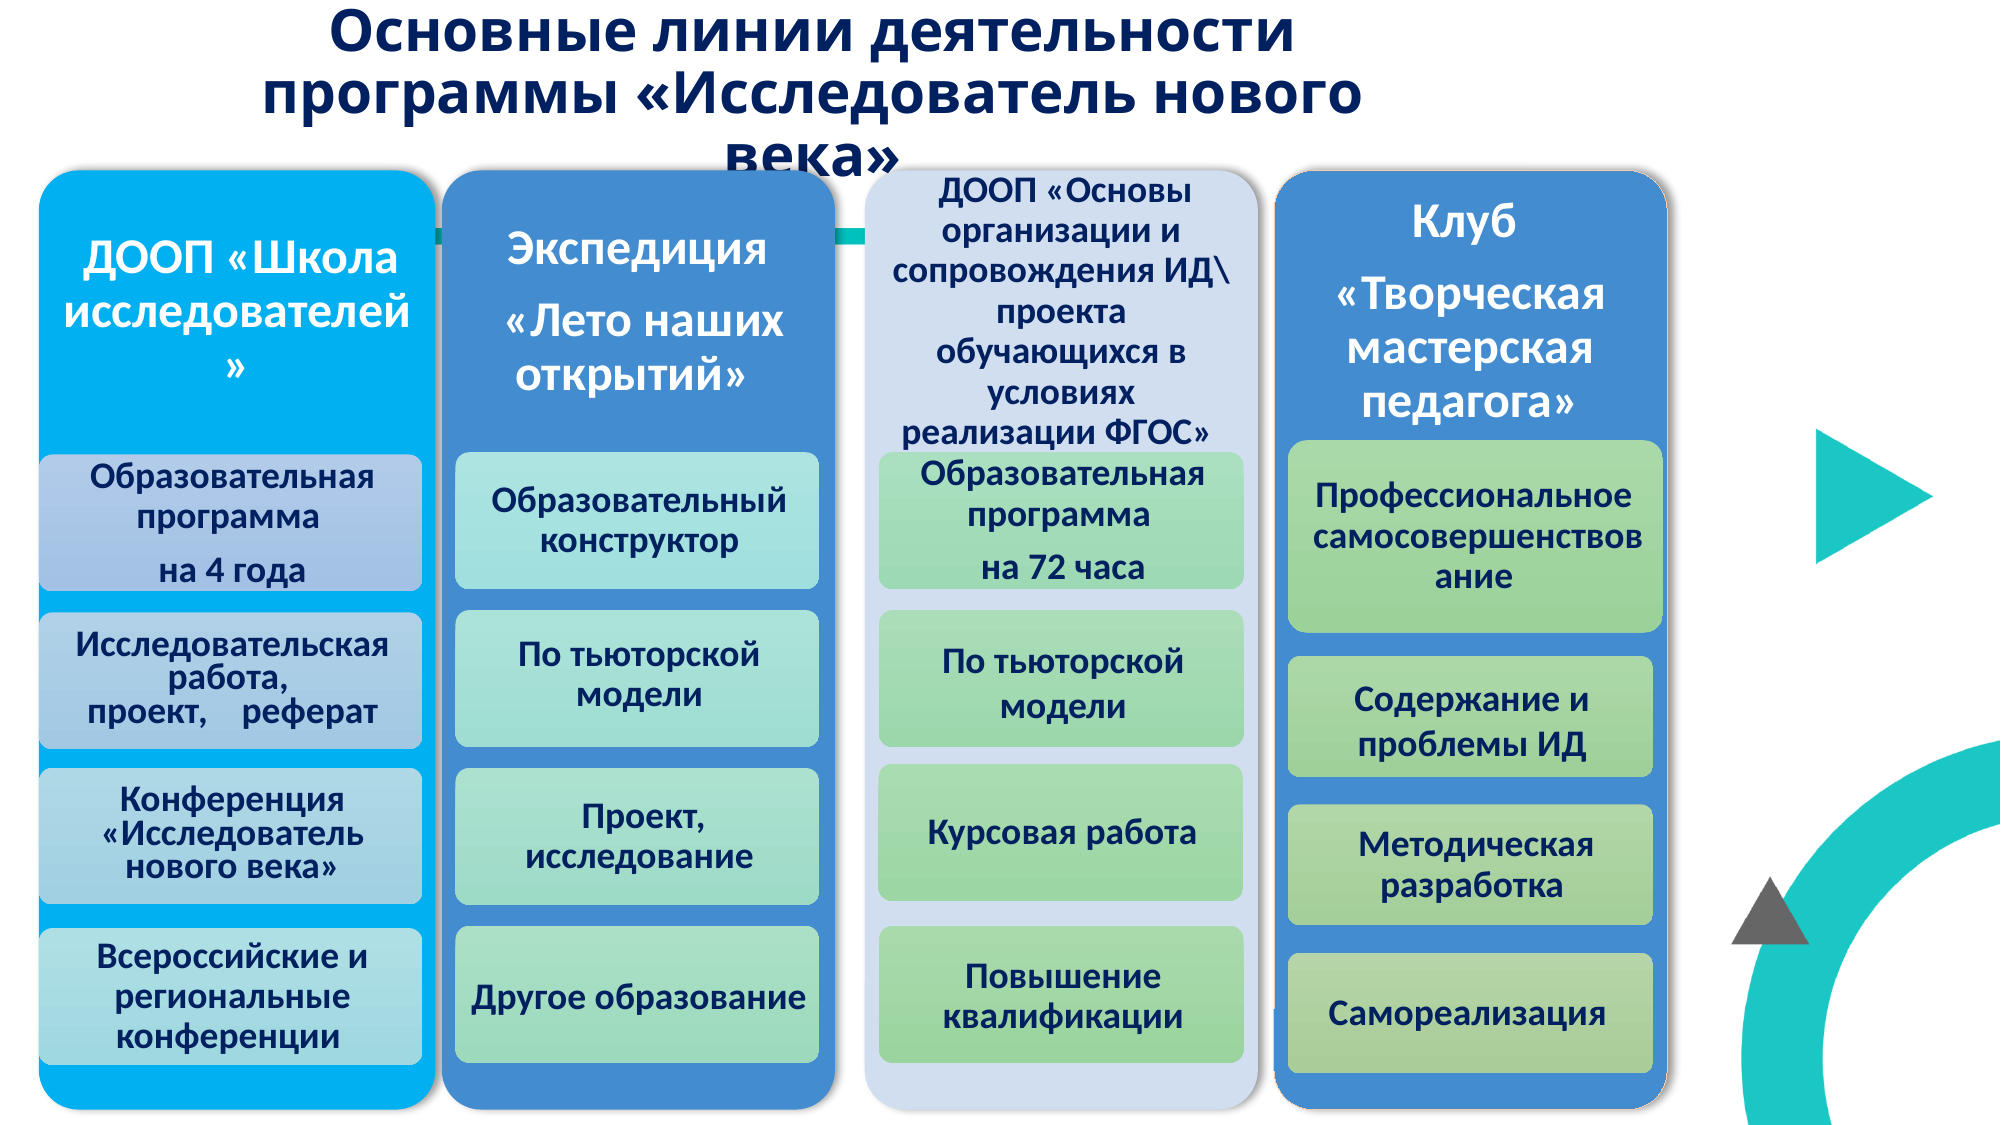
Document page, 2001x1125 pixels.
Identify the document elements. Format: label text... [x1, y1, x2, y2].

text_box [38, 170, 1704, 1110]
picture [0, 0, 2000, 1125]
title Основные линии деятельности программы «Исследователь нового века» [161, 24, 1464, 166]
